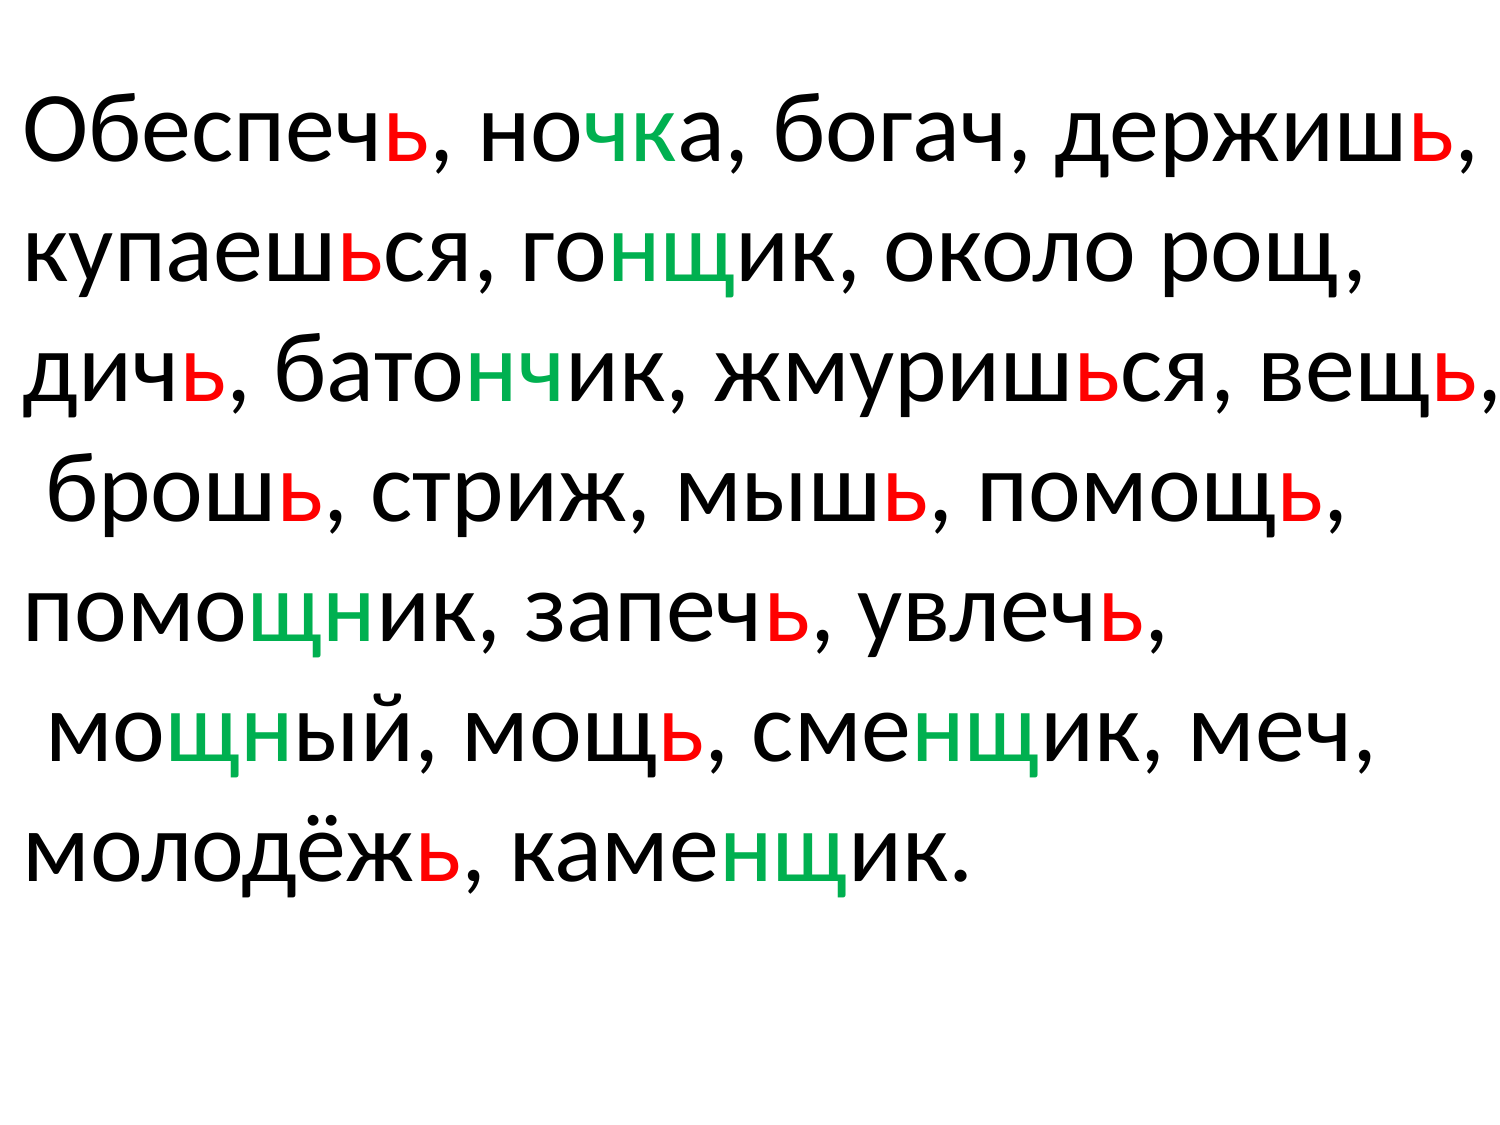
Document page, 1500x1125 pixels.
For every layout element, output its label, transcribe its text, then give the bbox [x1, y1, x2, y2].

text_box Обеспечь, ночка, богач, держишь, купаешься, гонщик, около рощ, дичь, батончик, жмуришься, вещь, брошь, стриж, мышь, помощь, помощник, запечь, увлечь, мощный, мощь, сменщик, меч, молодёжь, каменщик. [7, 54, 1500, 909]
